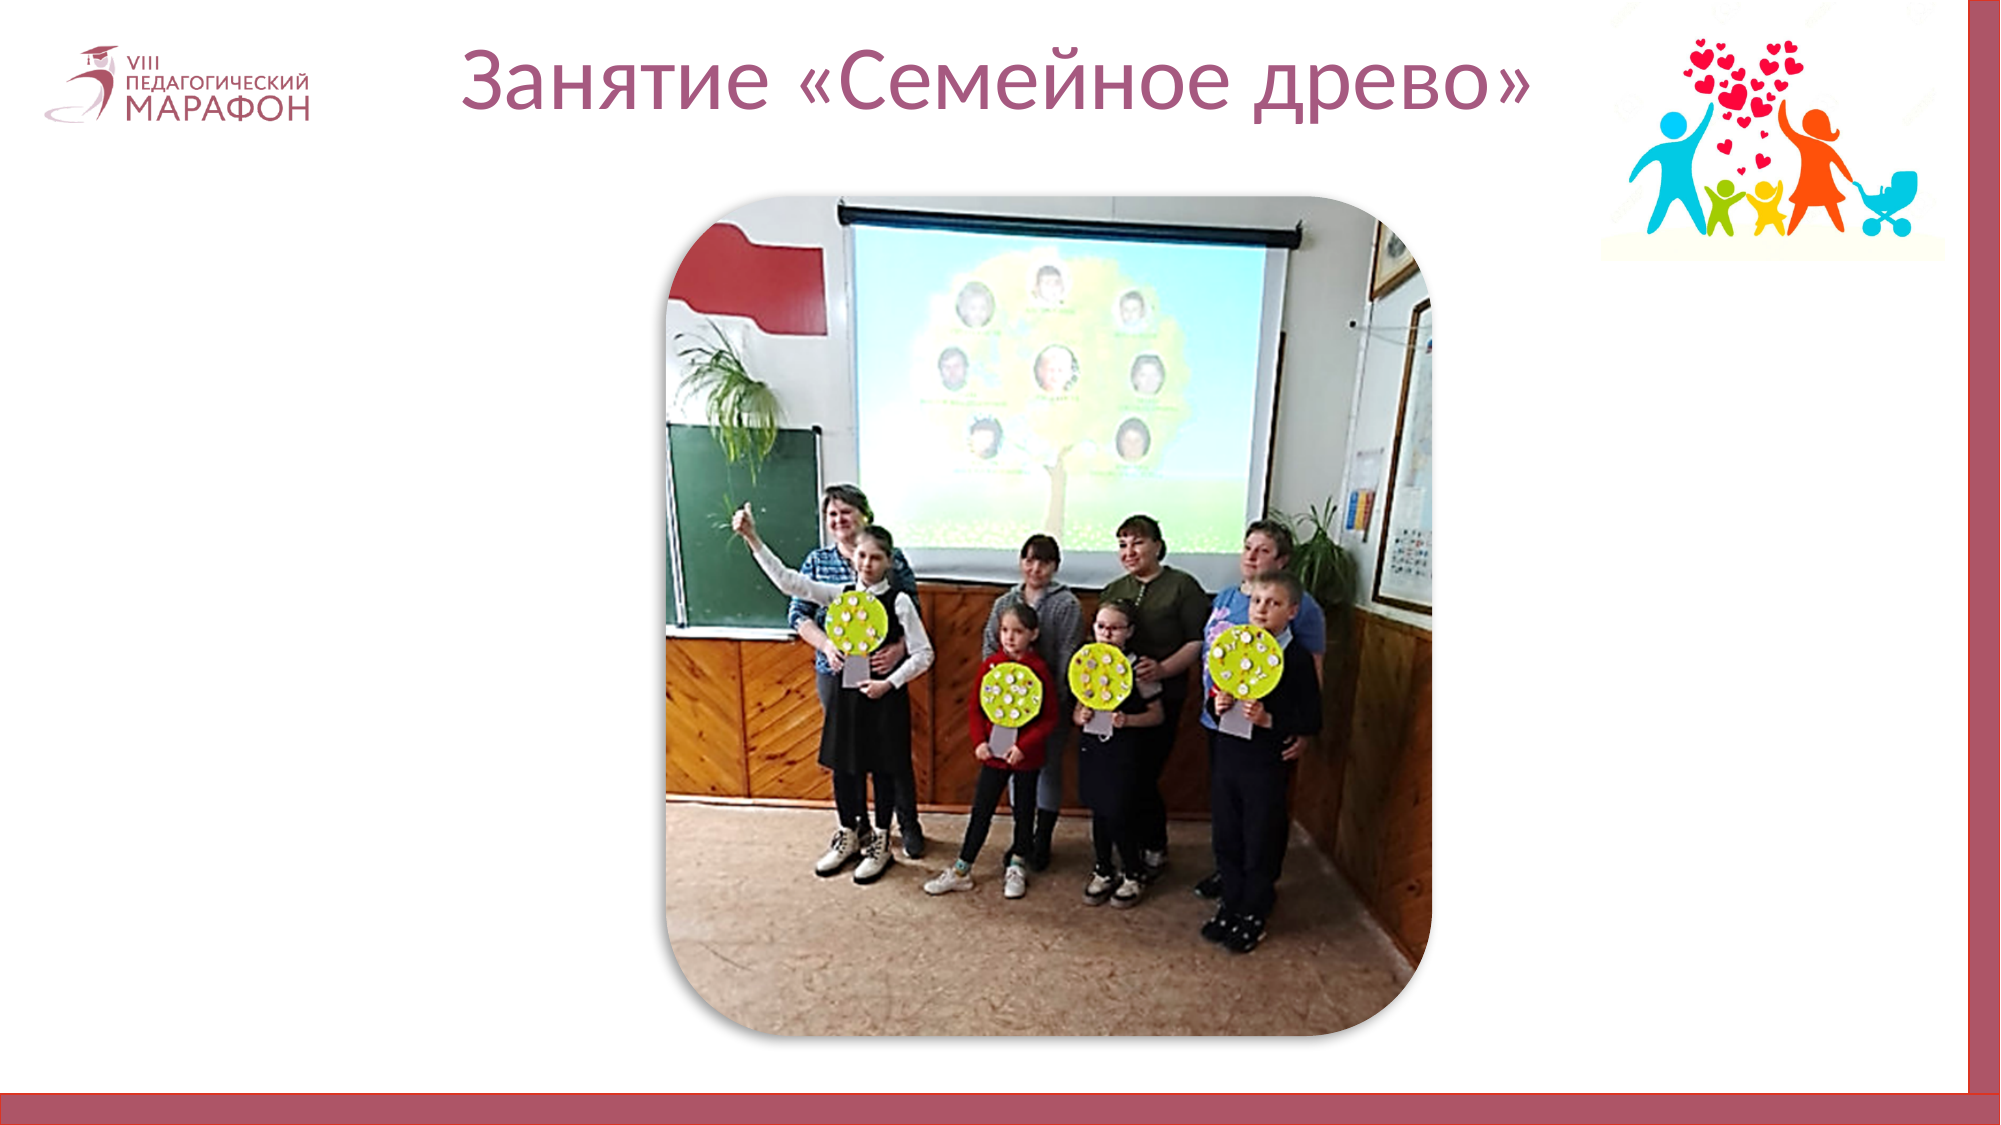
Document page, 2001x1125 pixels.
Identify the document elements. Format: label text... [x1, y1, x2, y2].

text_box Занятие «Семейное древо» [137, 22, 1601, 163]
text_box [0, 1093, 2000, 1125]
picture [31, 30, 321, 139]
picture [665, 196, 1433, 1037]
text_box [1968, 0, 2000, 1095]
picture [1601, 2, 1945, 261]
